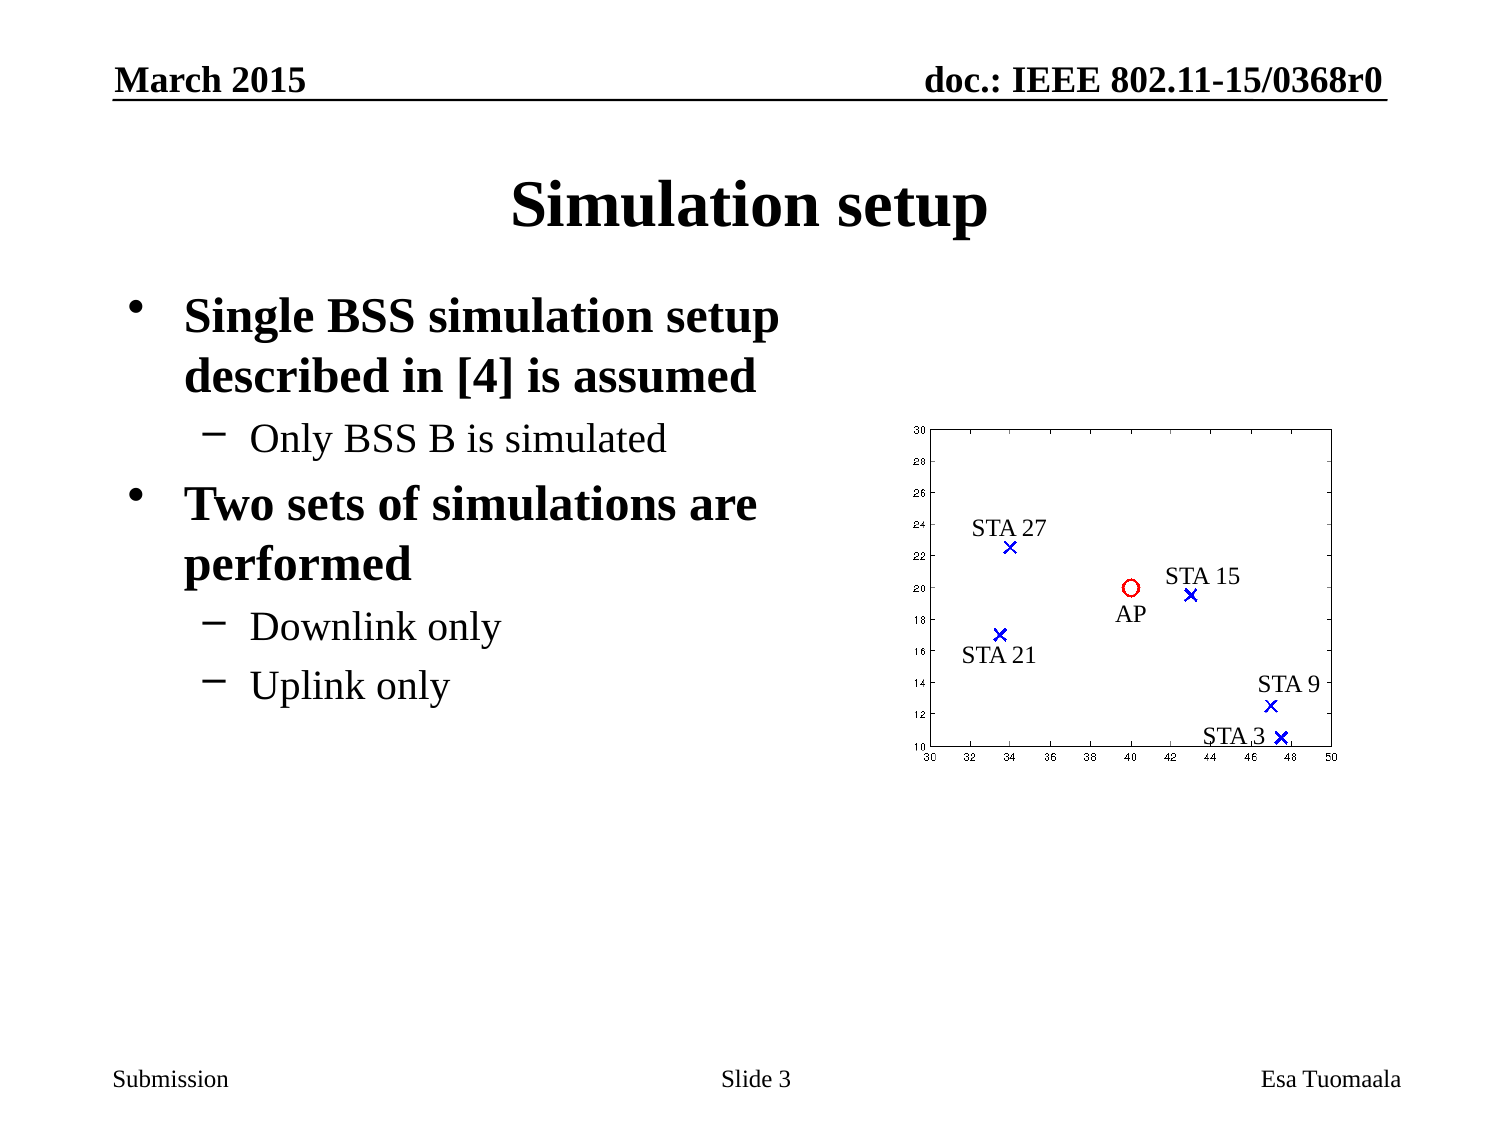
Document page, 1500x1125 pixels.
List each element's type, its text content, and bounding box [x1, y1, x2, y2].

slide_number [114, 54, 309, 101]
title Simulation setup [112, 112, 1388, 288]
slide_number Slide 3 [720, 1061, 792, 1093]
footer Esa Tuomaala [1258, 1061, 1402, 1093]
list Single BSS simulation setup described in [4] is assumed Only BSS B is simulated Two sets of simulations are performed Downlink only Uplink only [112, 274, 987, 1038]
picture [862, 399, 1380, 788]
